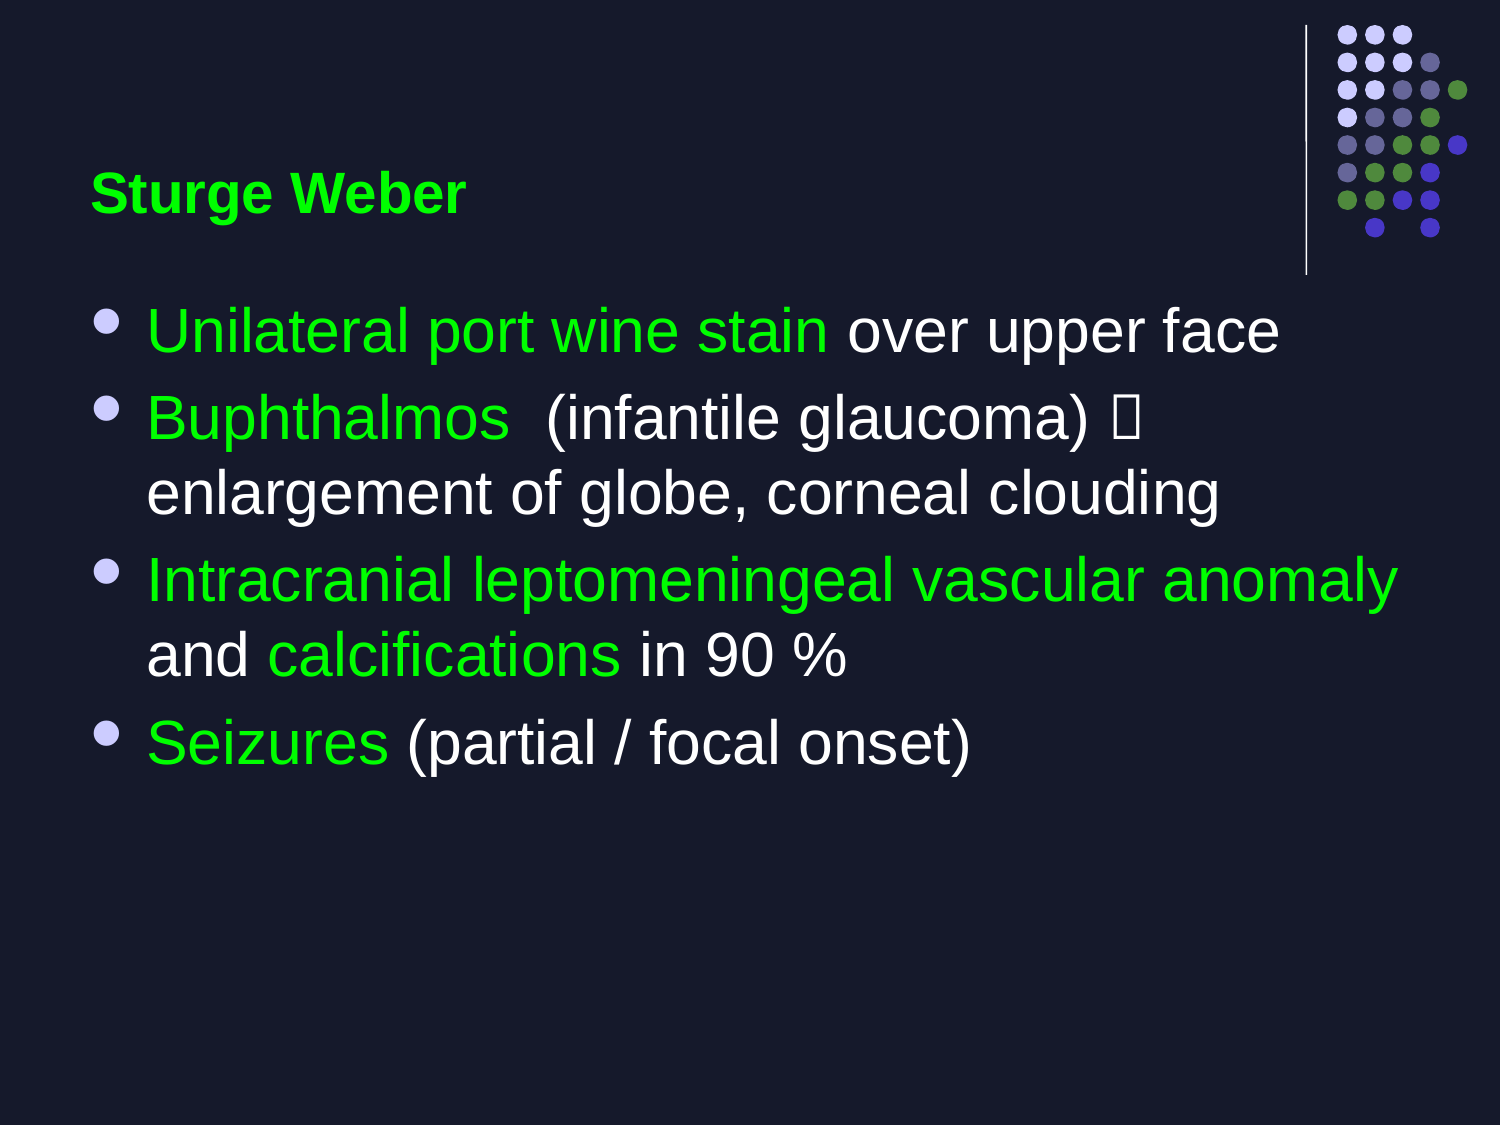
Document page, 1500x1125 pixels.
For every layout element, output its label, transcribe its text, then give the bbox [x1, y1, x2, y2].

list Unilateral port wine stain over upper face Buphthalmos (infantile glaucoma)  enlargement of globe, corneal clouding Intracranial leptomeningeal vascular anomaly and calcifications in 90 % Seizures (partial / focal onset) [74, 281, 1426, 1006]
title Sturge Weber [74, 19, 1313, 233]
